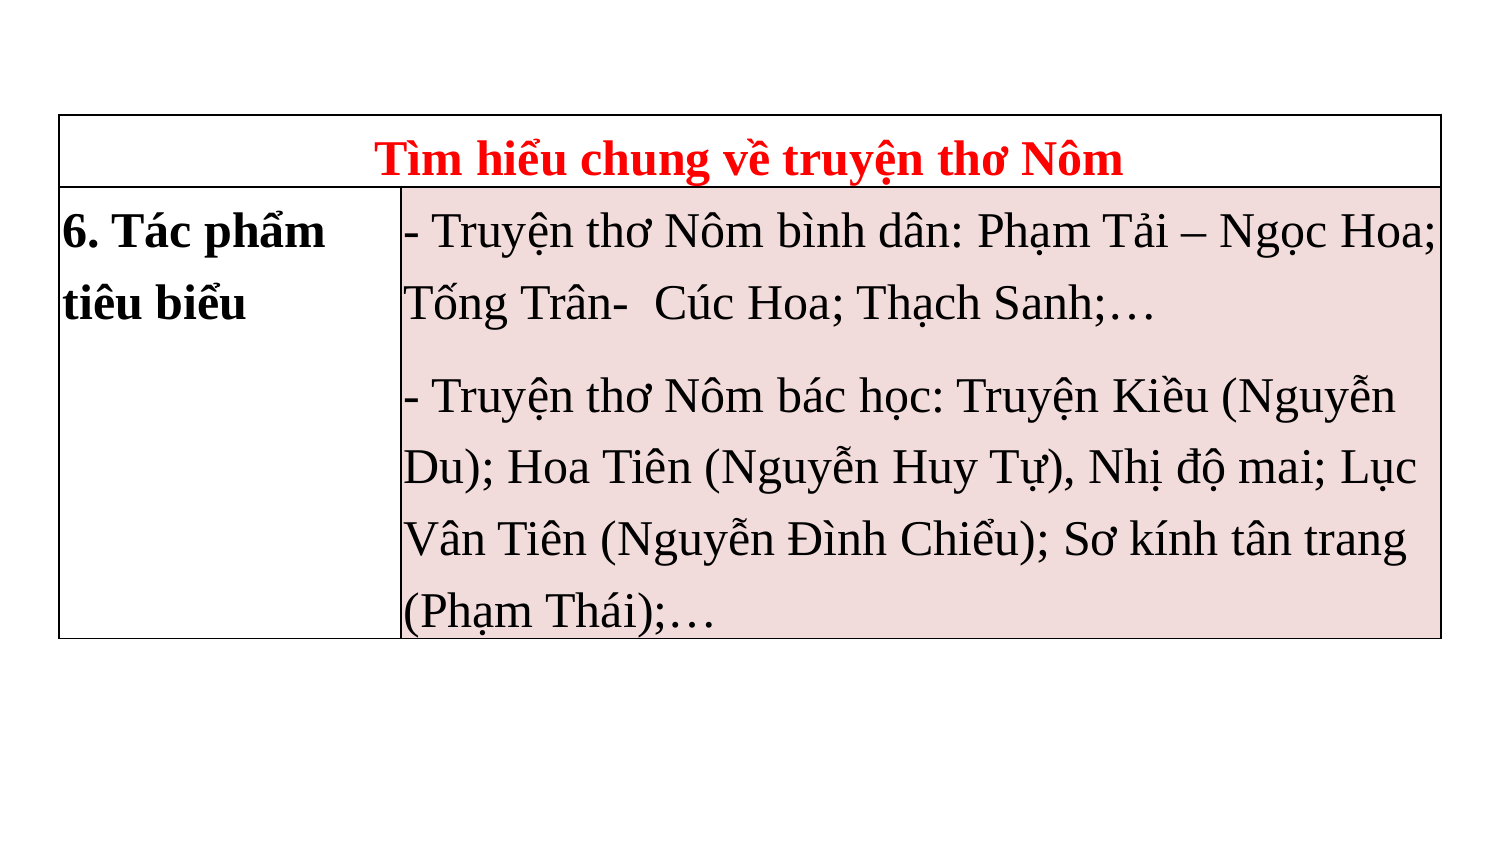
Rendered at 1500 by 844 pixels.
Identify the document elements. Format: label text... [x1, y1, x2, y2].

table_cell - Truyện thơ Nôm bình dân: Phạm Tải – Ngọc Hoa; Tống Trân- Cúc Hoa; Thạch Sanh;… - Truyện thơ Nôm bác học: Truyện Kiều (Nguyễn Du); Hoa Tiên (Nguyễn Huy Tự), Nhị độ mai; Lục Vân Tiên (Nguyễn Đình Chiểu); Sơ kính tân trang (Phạm Thái);… [402, 188, 1440, 638]
table_cell 6. Tác phẩm tiêu biểu [60, 188, 400, 638]
table_header Tìm hiểu chung về truyện thơ Nôm [60, 116, 1440, 186]
